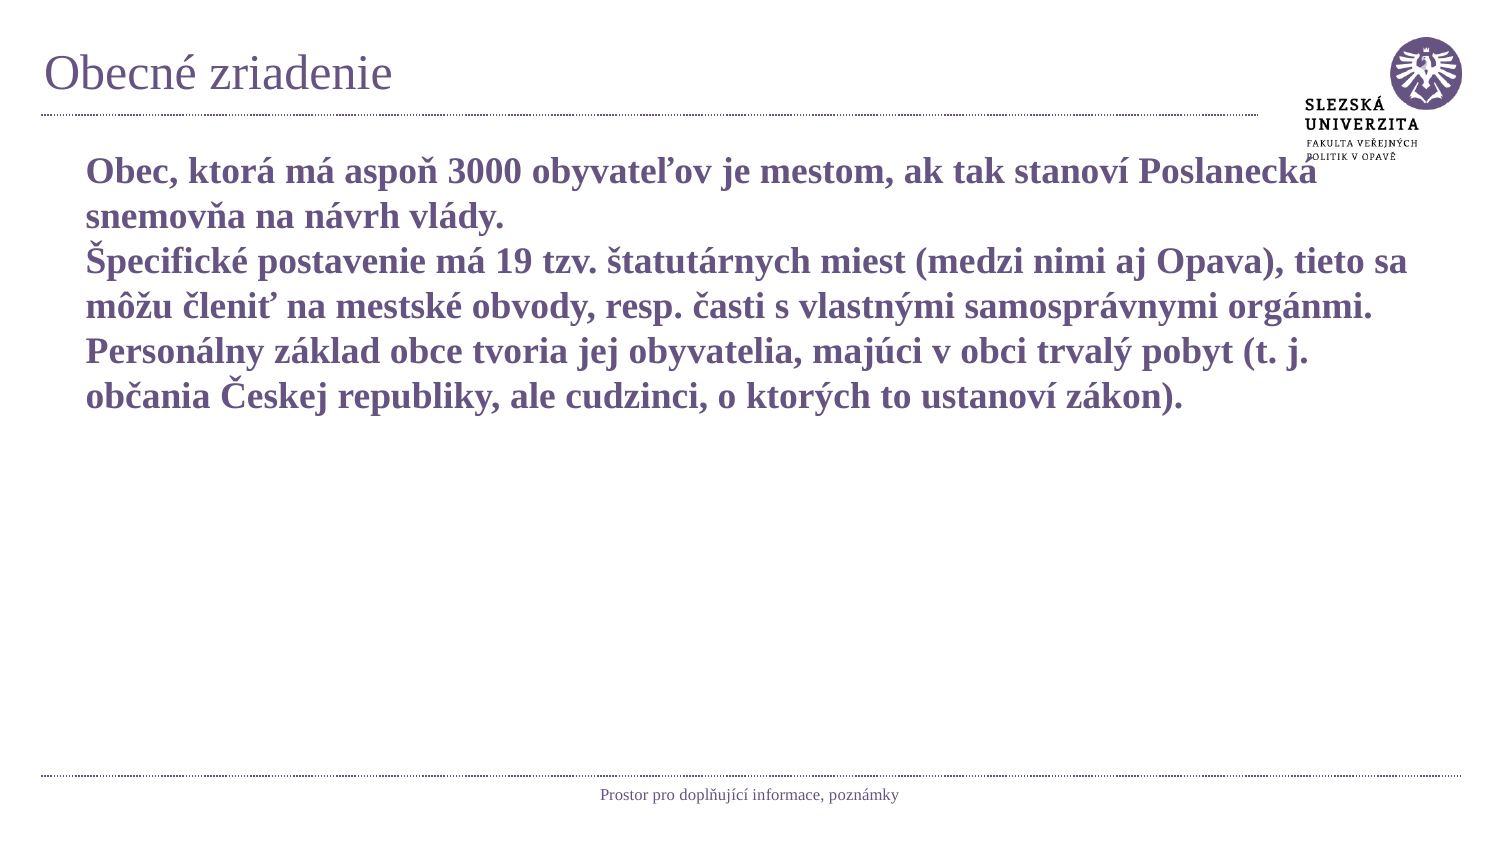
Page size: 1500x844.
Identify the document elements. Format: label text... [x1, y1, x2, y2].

text_box Prostor pro doplňující informace, poznámky [442, 776, 1058, 811]
list Obec, ktorá má aspoň 3000 obyvateľov je mestom, ak tak stanoví Poslanecká snemovňa na návrh vlády. Špecifické postavenie má 19 tzv. štatutárnych miest (medzi nimi aj Opava), tieto sa môžu členiť na mestské obvody, resp. časti s vlastnými samosprávnymi orgánmi. Personálny základ obce tvoria jej obyvatelia, majúci v obci trvalý pobyt (t. j. občania Českej republiky, ale cudzinci, o ktorých to ustanoví zákon). [70, 138, 1430, 647]
title Obecné zriadenie [29, 32, 668, 116]
picture [1305, 37, 1462, 160]
